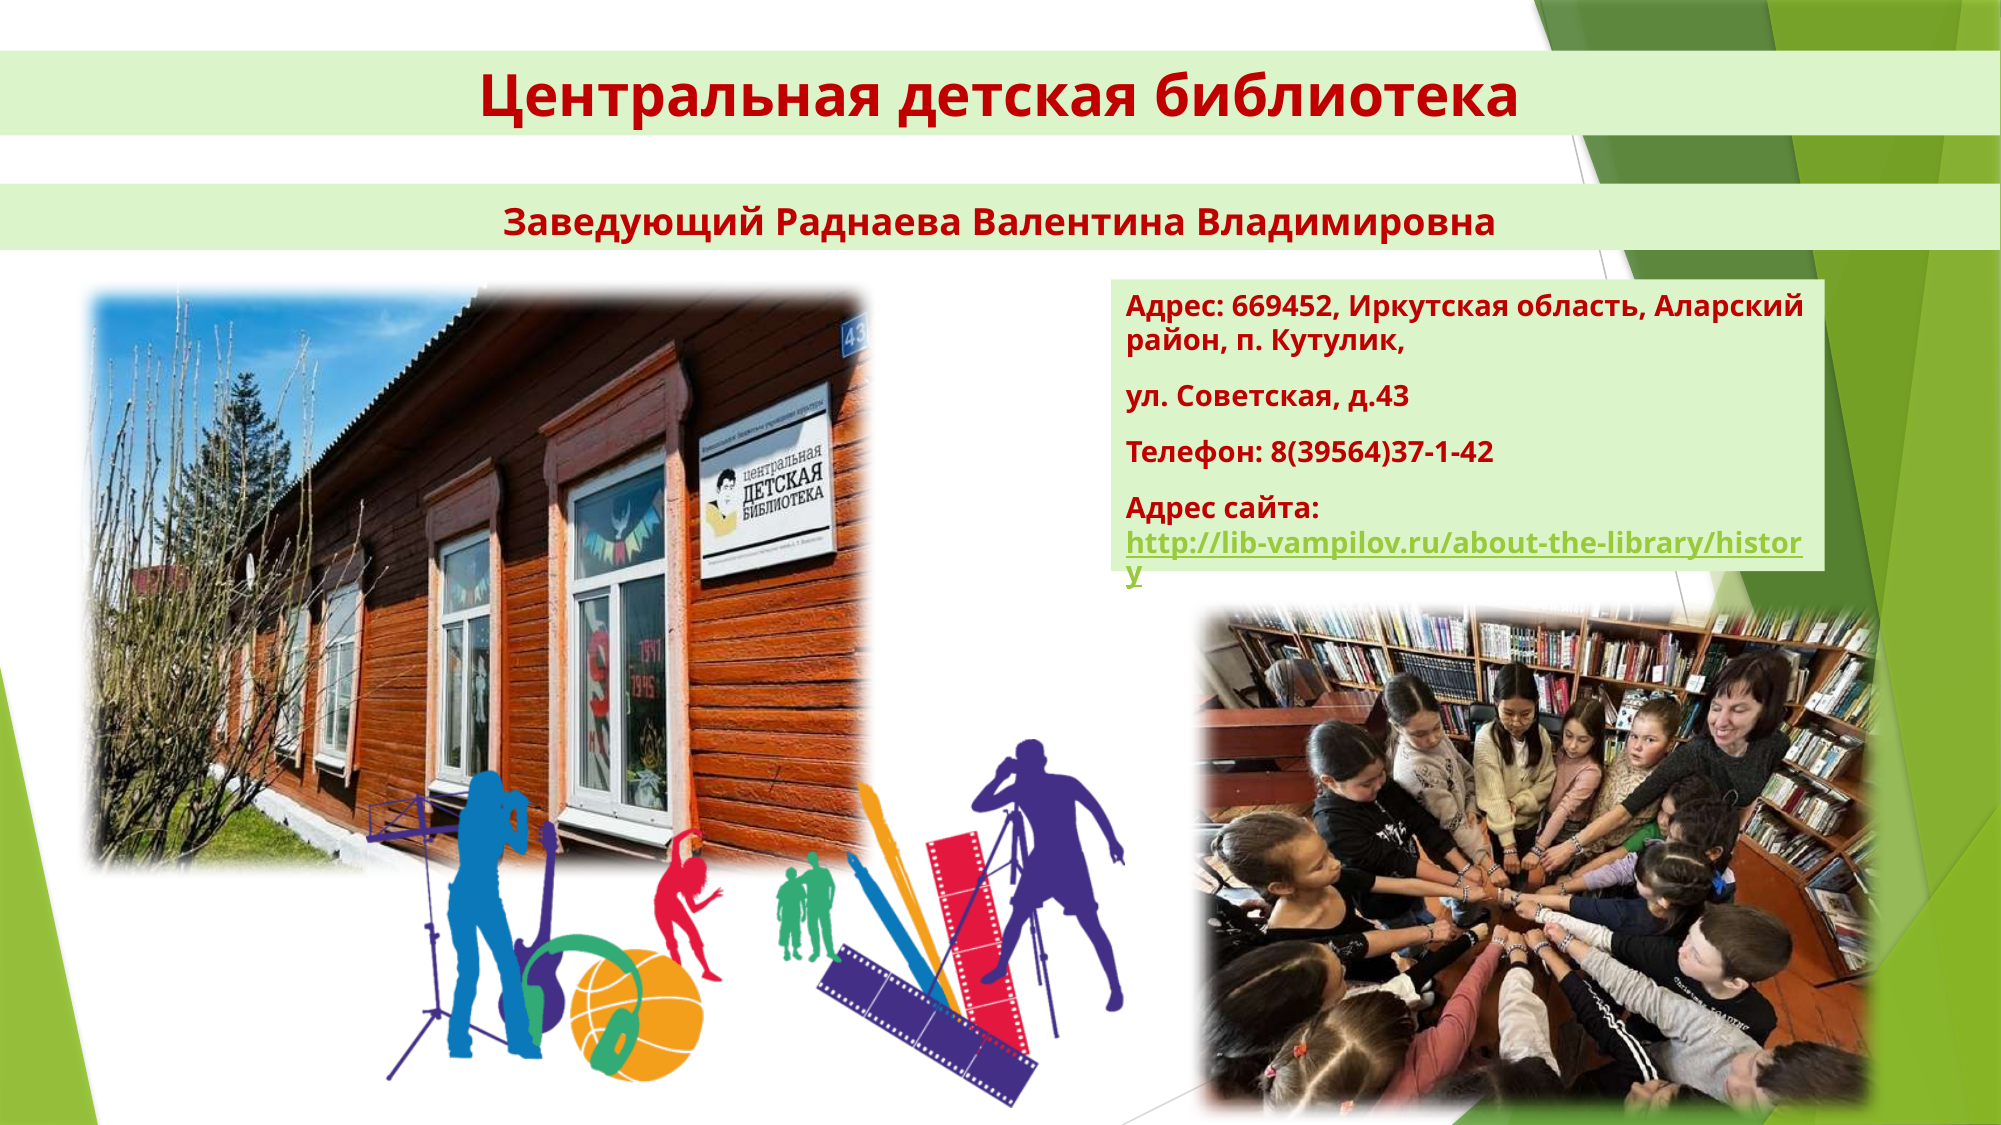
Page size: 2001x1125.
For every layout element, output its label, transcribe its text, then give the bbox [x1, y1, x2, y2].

text_box Адрес: 669452, Иркутская область, Аларский район, п. Кутулик, ул. Советская, д.43 Телефон: 8(39564)37-1-42 Адрес сайта: http://lib-vampilov.ru/about-the-library/history [1111, 279, 1825, 572]
picture [1187, 599, 1886, 1124]
text_box Заведующий Раднаева Валентина Владимировна [0, 183, 2000, 250]
text_box Центральная детская библиотека [0, 50, 2000, 136]
picture [75, 278, 1125, 1109]
